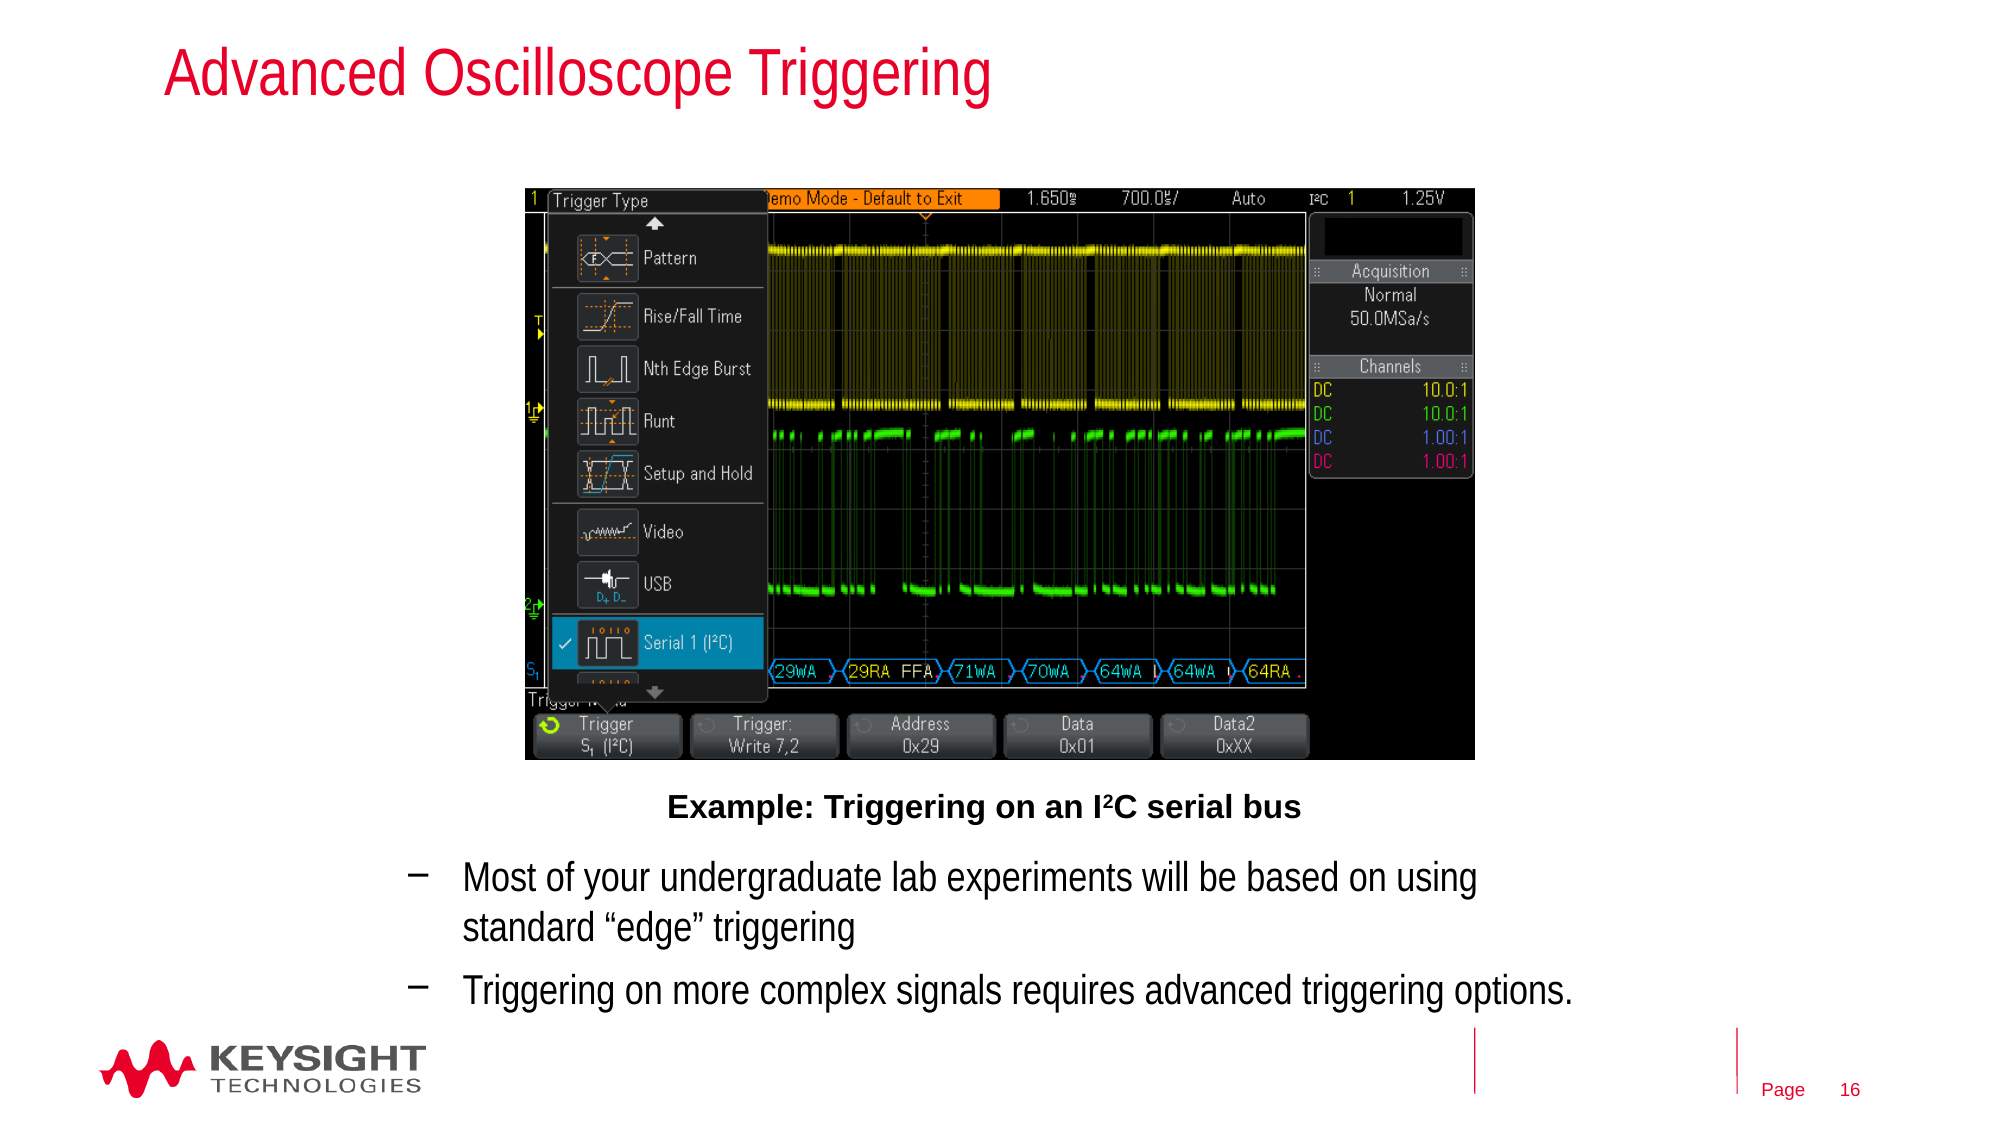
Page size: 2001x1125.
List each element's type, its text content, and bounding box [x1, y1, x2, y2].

title Advanced Oscilloscope Triggering [164, 24, 1738, 110]
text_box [524, 187, 1476, 760]
text_box Example: Triggering on an I2C serial bus [622, 777, 1348, 833]
slide_number 16 [1839, 1065, 1900, 1100]
picture [98, 1040, 426, 1098]
list Most of your undergraduate lab experiments will be based on using standard “edge” triggering Triggering on more complex signals requires advanced triggering options. [406, 849, 1594, 1063]
